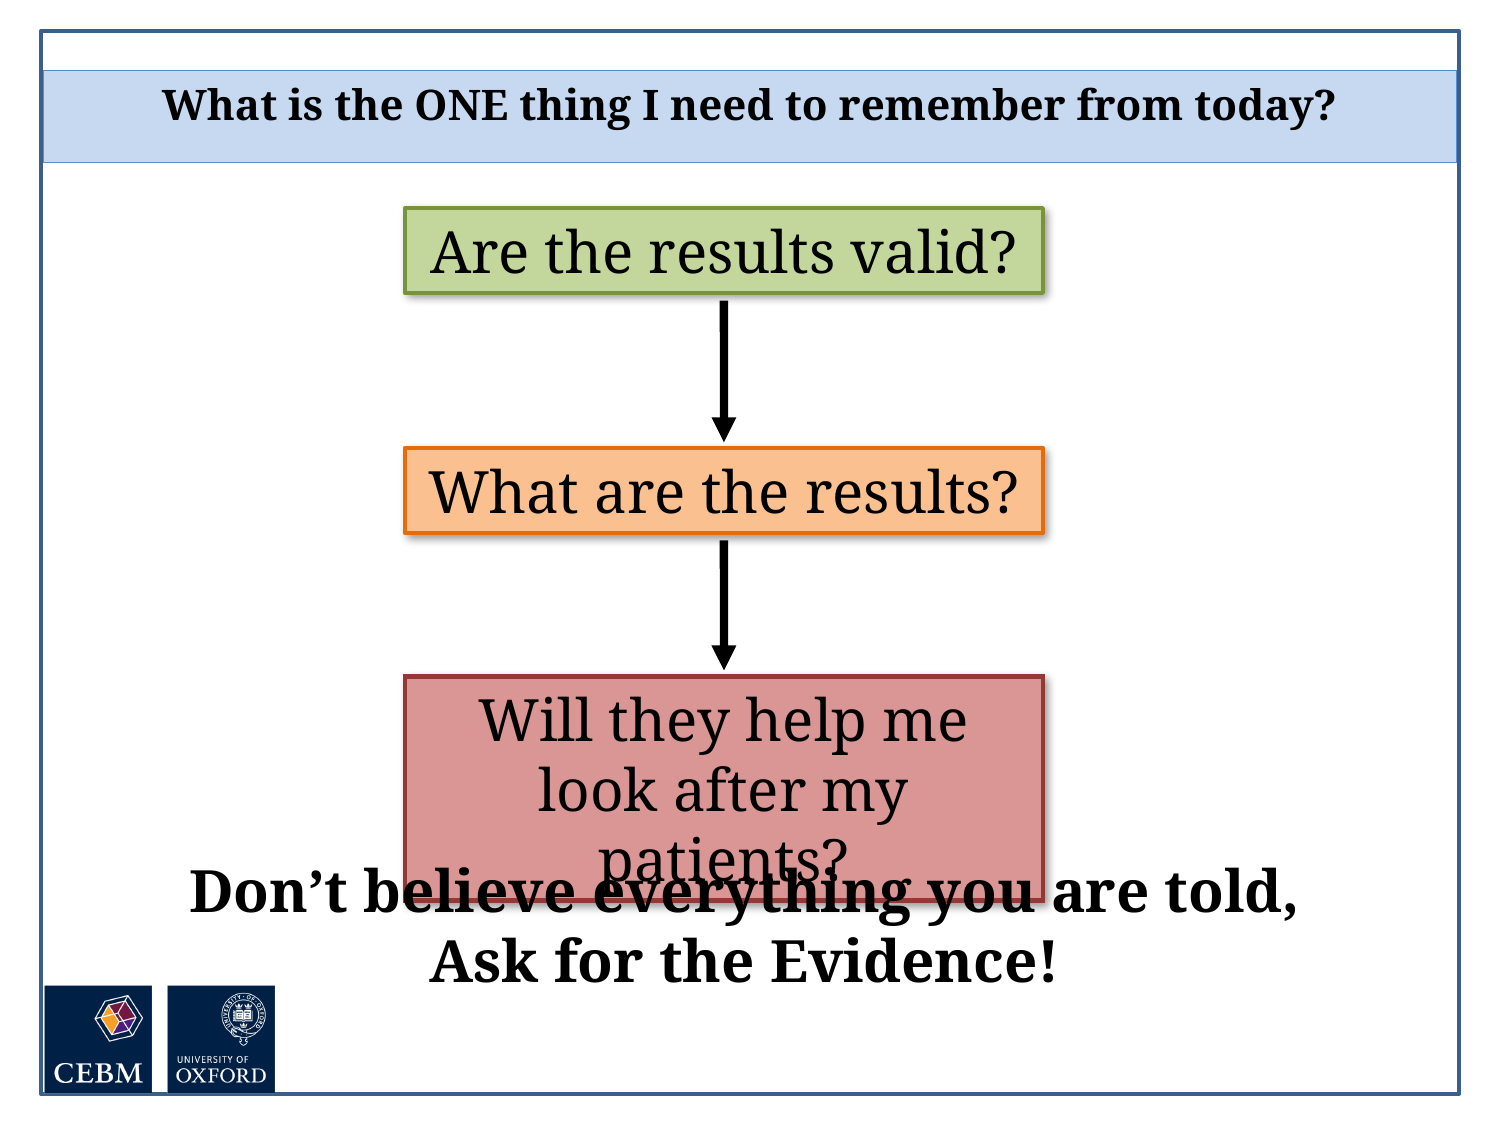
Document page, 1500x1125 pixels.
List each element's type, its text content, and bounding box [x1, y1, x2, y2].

text_box What is the ONE thing I need to remember from today? [43, 70, 1457, 163]
picture [41, 980, 278, 1100]
text_box [39, 29, 1461, 1096]
text_box Don’t believe everything you are told, Ask for the Evidence! [171, 846, 1318, 1001]
